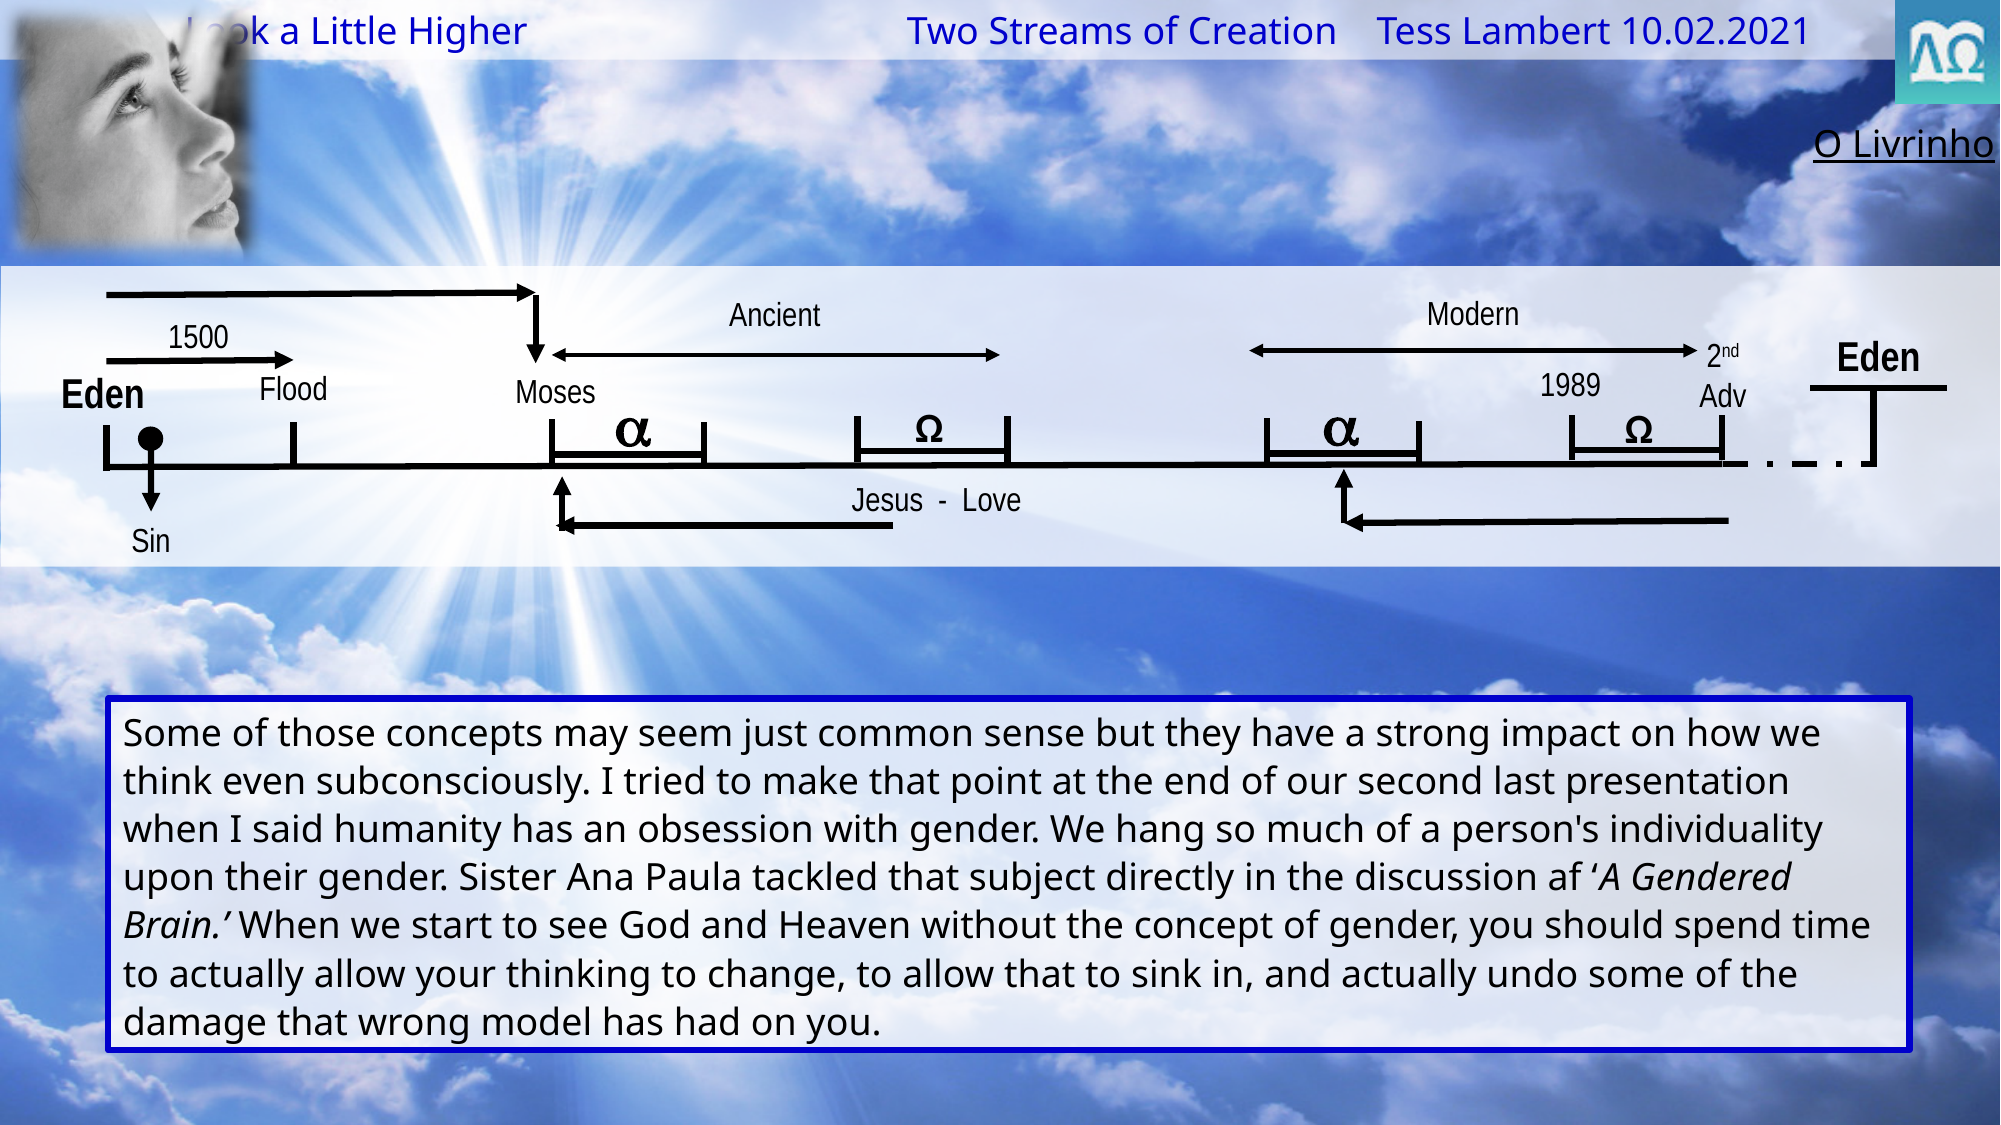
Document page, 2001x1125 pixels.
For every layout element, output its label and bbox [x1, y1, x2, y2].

picture [0, 0, 2000, 266]
picture [0, 571, 2000, 1125]
text_box [0, 266, 2000, 571]
